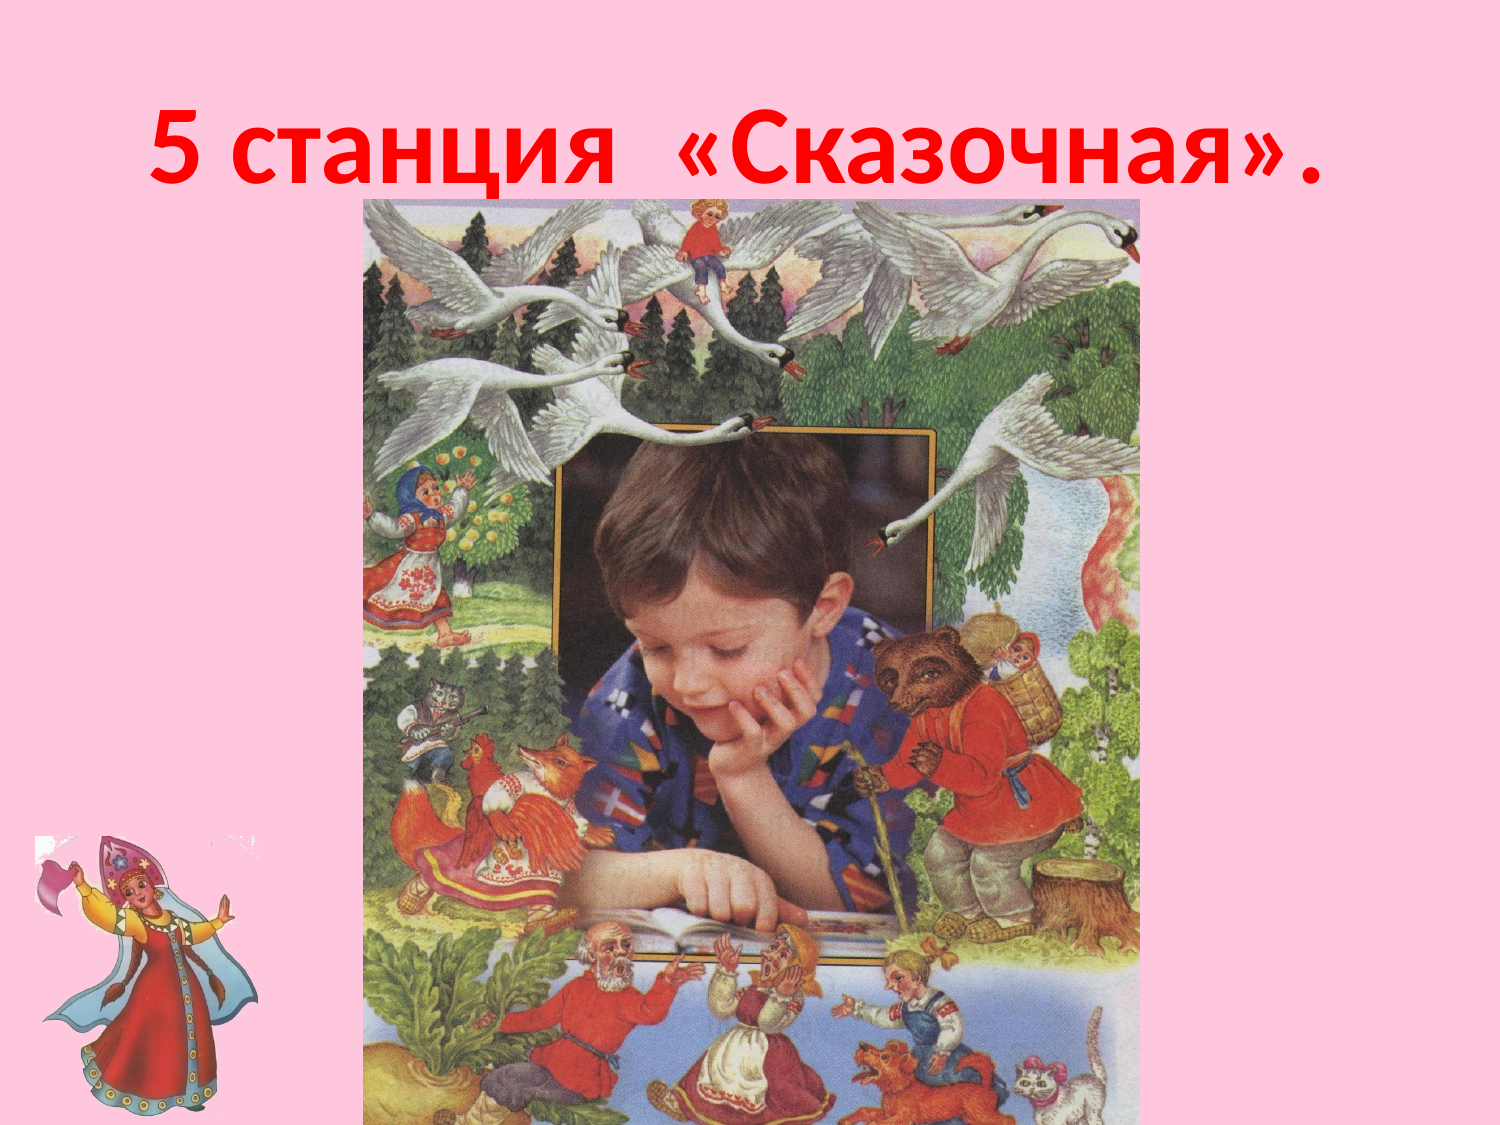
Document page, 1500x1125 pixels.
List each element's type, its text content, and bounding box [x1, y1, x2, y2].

picture [34, 835, 258, 1125]
picture [363, 198, 1140, 1125]
title 5 станция «Сказочная». [75, 45, 1425, 233]
